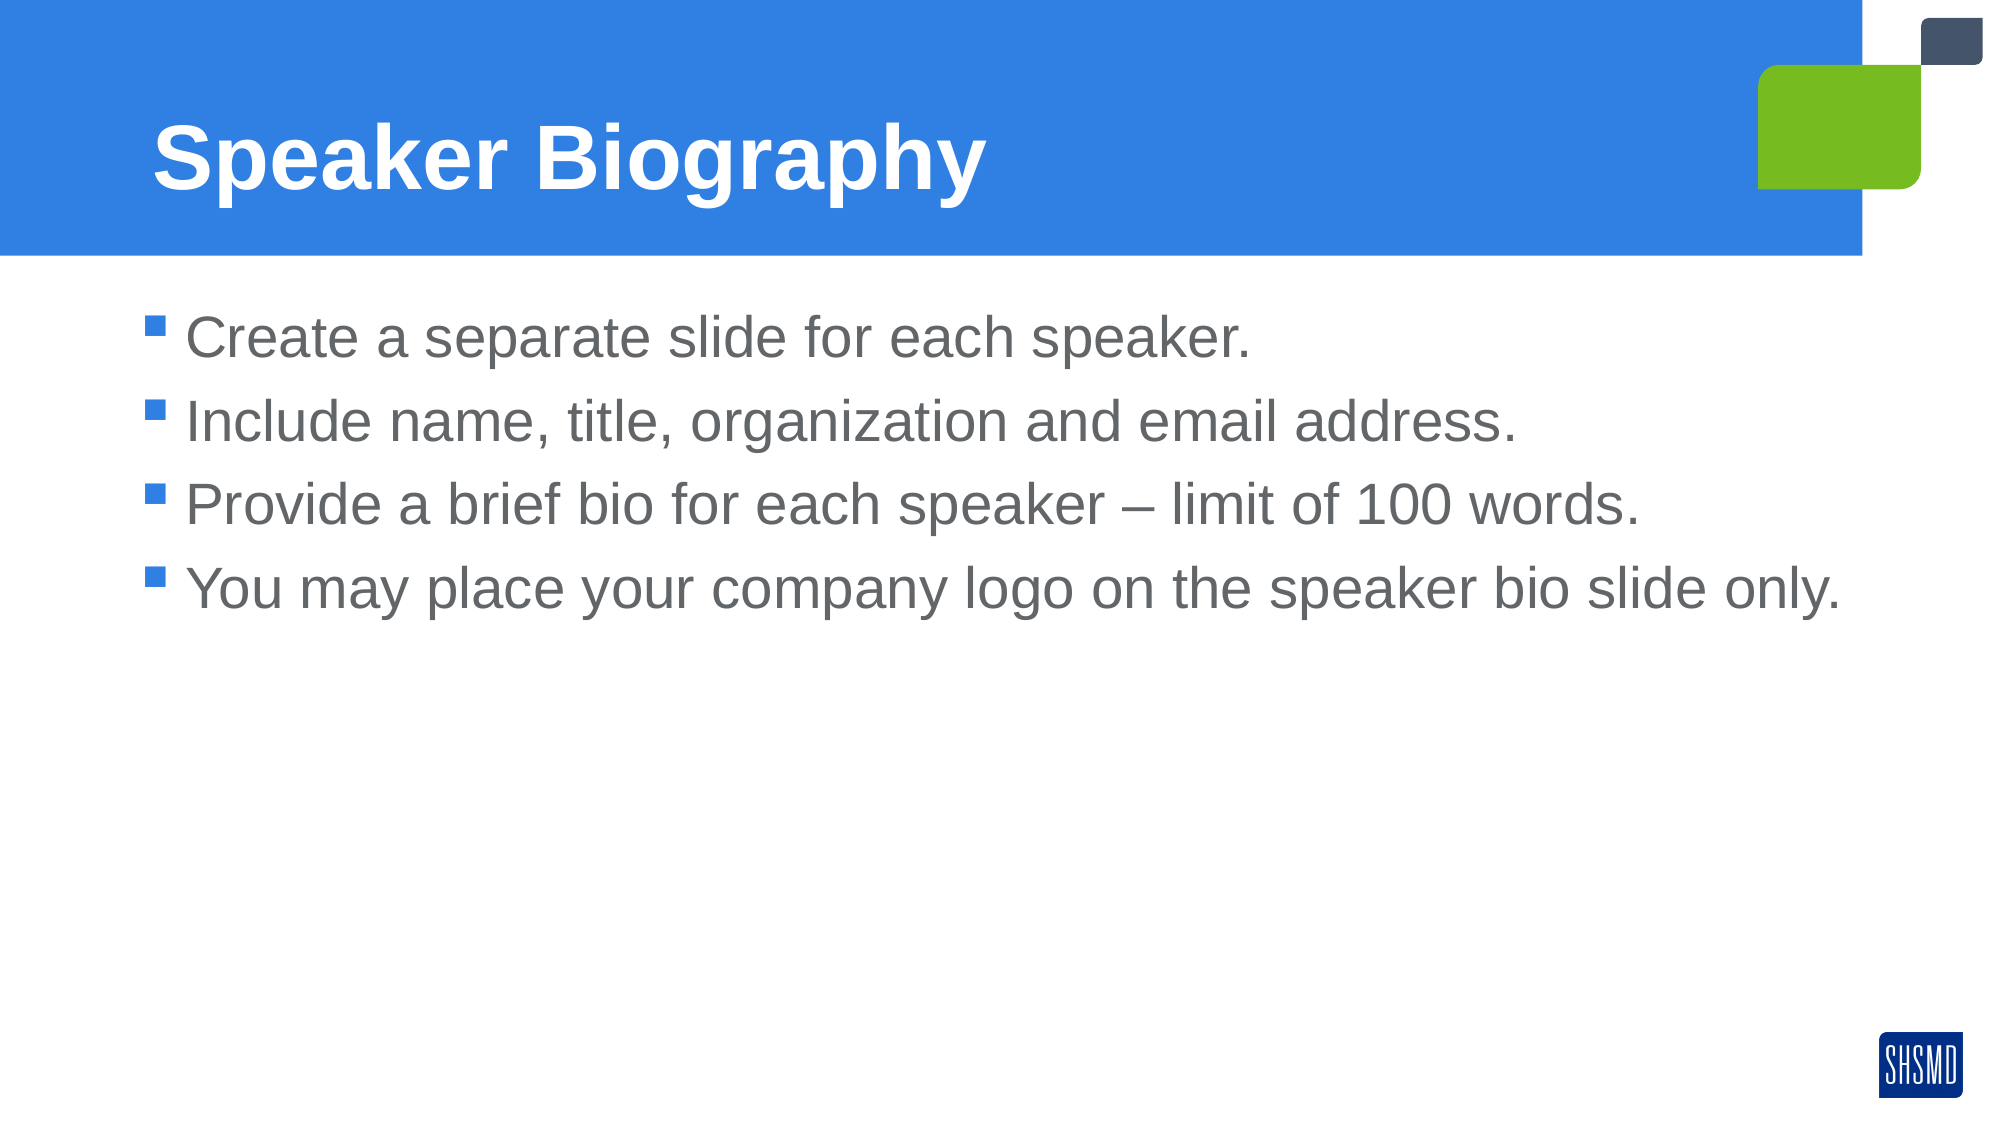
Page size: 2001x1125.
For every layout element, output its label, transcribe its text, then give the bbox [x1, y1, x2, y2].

picture [1879, 1032, 1963, 1098]
list Create a separate slide for each speaker. Include name, title, organization and email address. Provide a brief bio for each speaker – limit of 100 words. You may place your company logo on the speaker bio slide only. [137, 299, 1863, 1014]
title Speaker Biography [137, 102, 1863, 255]
